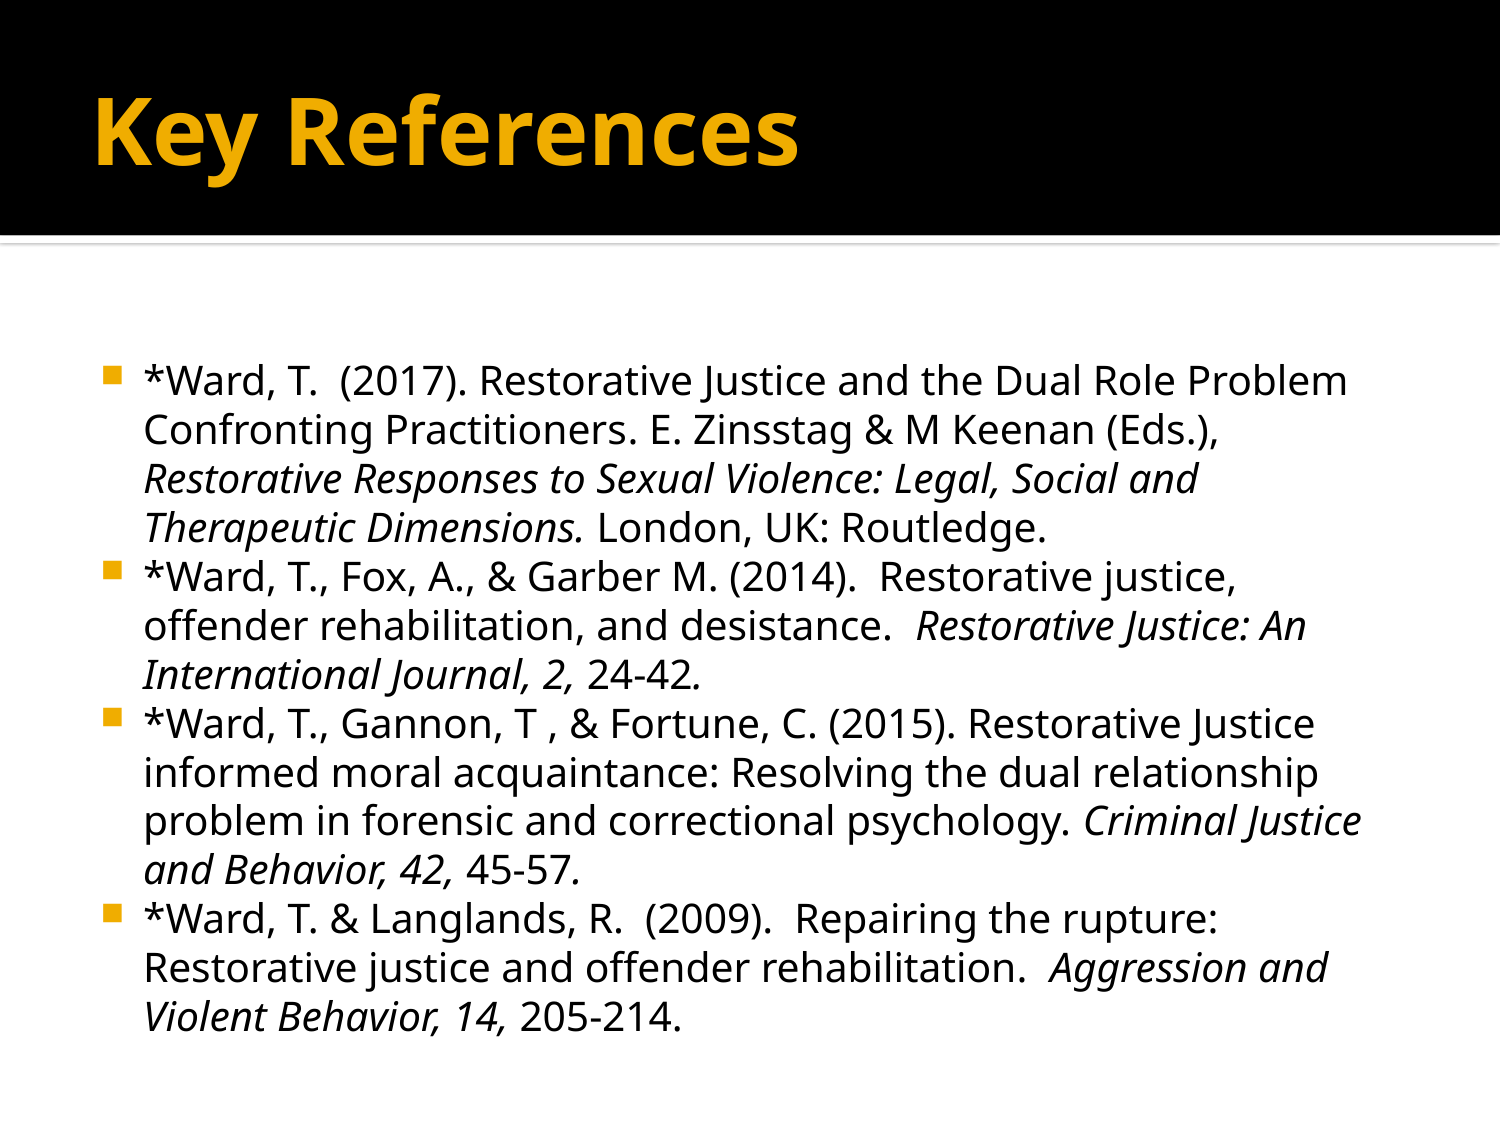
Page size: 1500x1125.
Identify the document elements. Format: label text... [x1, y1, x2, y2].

title Key References [75, 25, 1425, 231]
list *Ward, T. (2017). Restorative Justice and the Dual Role Problem Confronting Practitioners. E. Zinsstag & M Keenan (Eds.), Restorative Responses to Sexual Violence: Legal, Social and Therapeutic Dimensions. London, UK: Routledge. *Ward, T., Fox, A., & Garber M. (2014). Restorative justice, offender rehabilitation, and desistance. Restorative Justice: An International Journal, 2, 24-42. *Ward, T., Gannon, T , & Fortune, C. (2015). Restorative Justice informed moral acquaintance: Resolving the dual relationship problem in forensic and correctional psychology. Criminal Justice and Behavior, 42, 45-57. *Ward, T. & Langlands, R. (2009). Repairing the rupture: Restorative justice and offender rehabilitation. Aggression and Violent Behavior, 14, 205-214. [75, 291, 1425, 1050]
